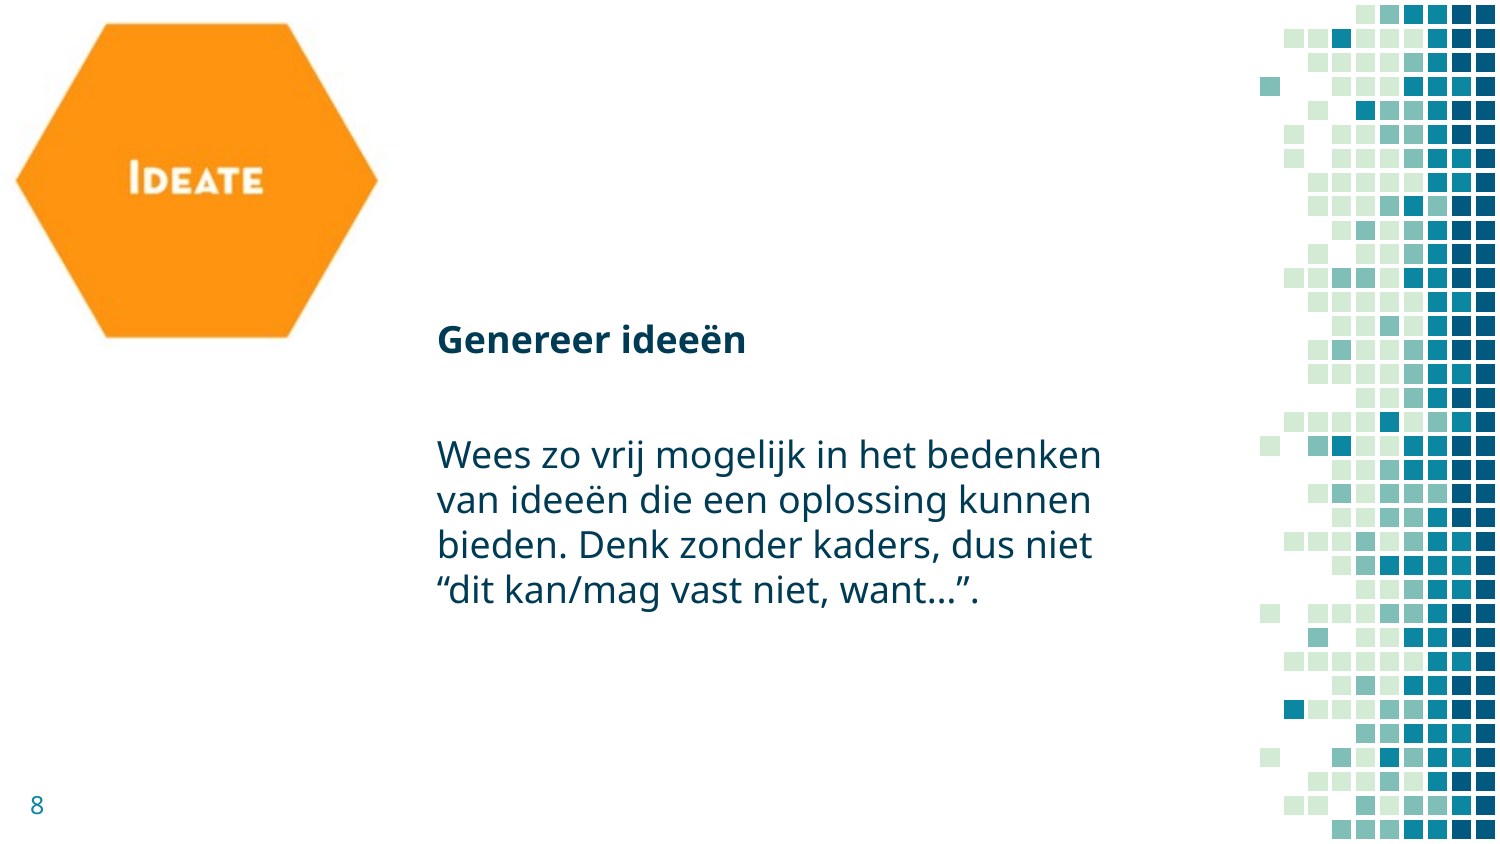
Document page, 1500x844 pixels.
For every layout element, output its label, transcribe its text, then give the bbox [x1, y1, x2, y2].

list Genereer ideeën Wees zo vrij mogelijk in het bedenken van ideeën die een oplossing kunnen bieden. Denk zonder kaders, dus niet “dit kan/mag vast niet, want…”. [421, 301, 1160, 431]
picture [0, 0, 399, 374]
slide_number 8 [15, 774, 105, 839]
